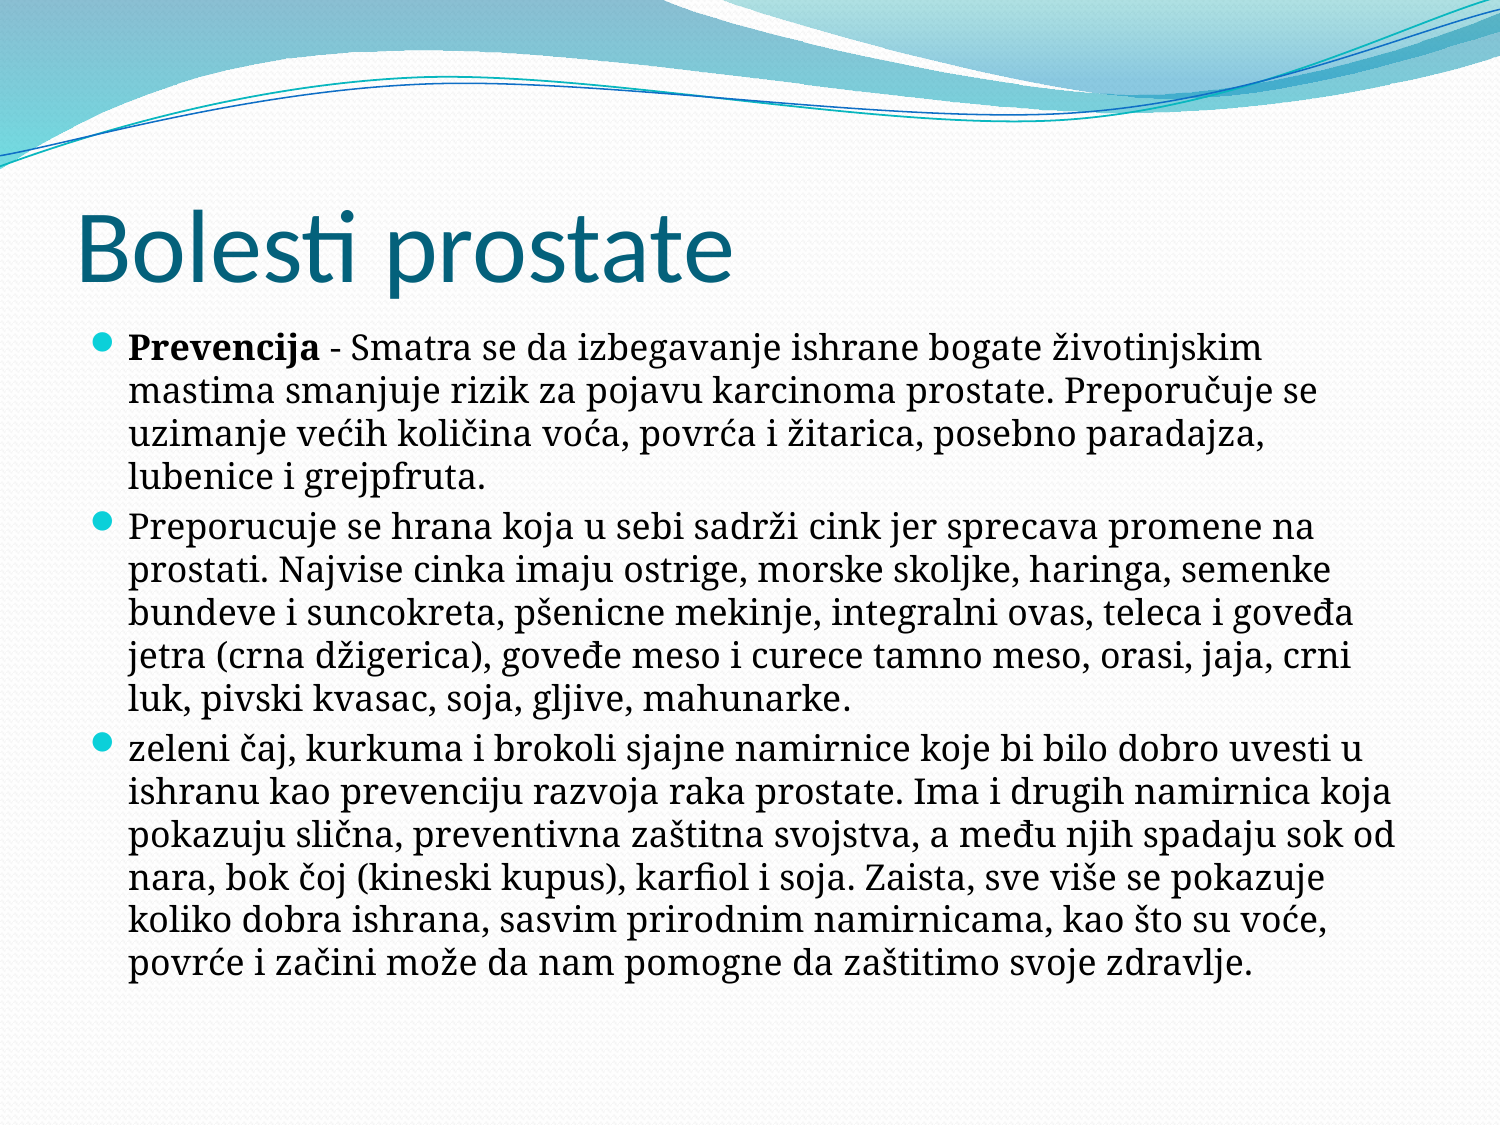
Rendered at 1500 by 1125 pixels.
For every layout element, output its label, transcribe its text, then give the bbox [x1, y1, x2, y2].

list Prevencija - Smatra se da izbegavanje ishrane bogate životinjskim mastima smanjuje rizik za pojavu karcinoma prostate. Preporučuje se uzimanje većih količina voća, povrća i žitarica, posebno paradajza, lubenice i grejpfruta. Preporucuje se hrana koja u sebi sadrži cink jer sprecava promene na prostati. Najvise cinka imaju ostrige, morske skoljke, haringa, semenke bundeve i suncokreta, pšenicne mekinje, integralni ovas, teleca i goveđa jetra (crna džigerica), goveđe meso i curece tamno meso, orasi, jaja, crni luk, pivski kvasac, soja, gljive, mahunarke. zeleni čaj, kurkuma i brokoli sjajne namirnice koje bi bilo dobro uvesti u ishranu kao prevenciju razvoja raka prostate. Ima i drugih namirnica koja pokazuju slična, preventivna zaštitna svojstva, a među njih spadaju sok od nara, bok čoj (kineski kupus), karfiol i soja. Zaista, sve više se pokazuje koliko dobra ishrana, sasvim prirodnim namirnicama, kao što su voće, povrće i začini može da nam pomogne da zaštitimo svoje zdravlje. [75, 317, 1425, 1038]
title Bolesti prostate [75, 115, 1425, 303]
